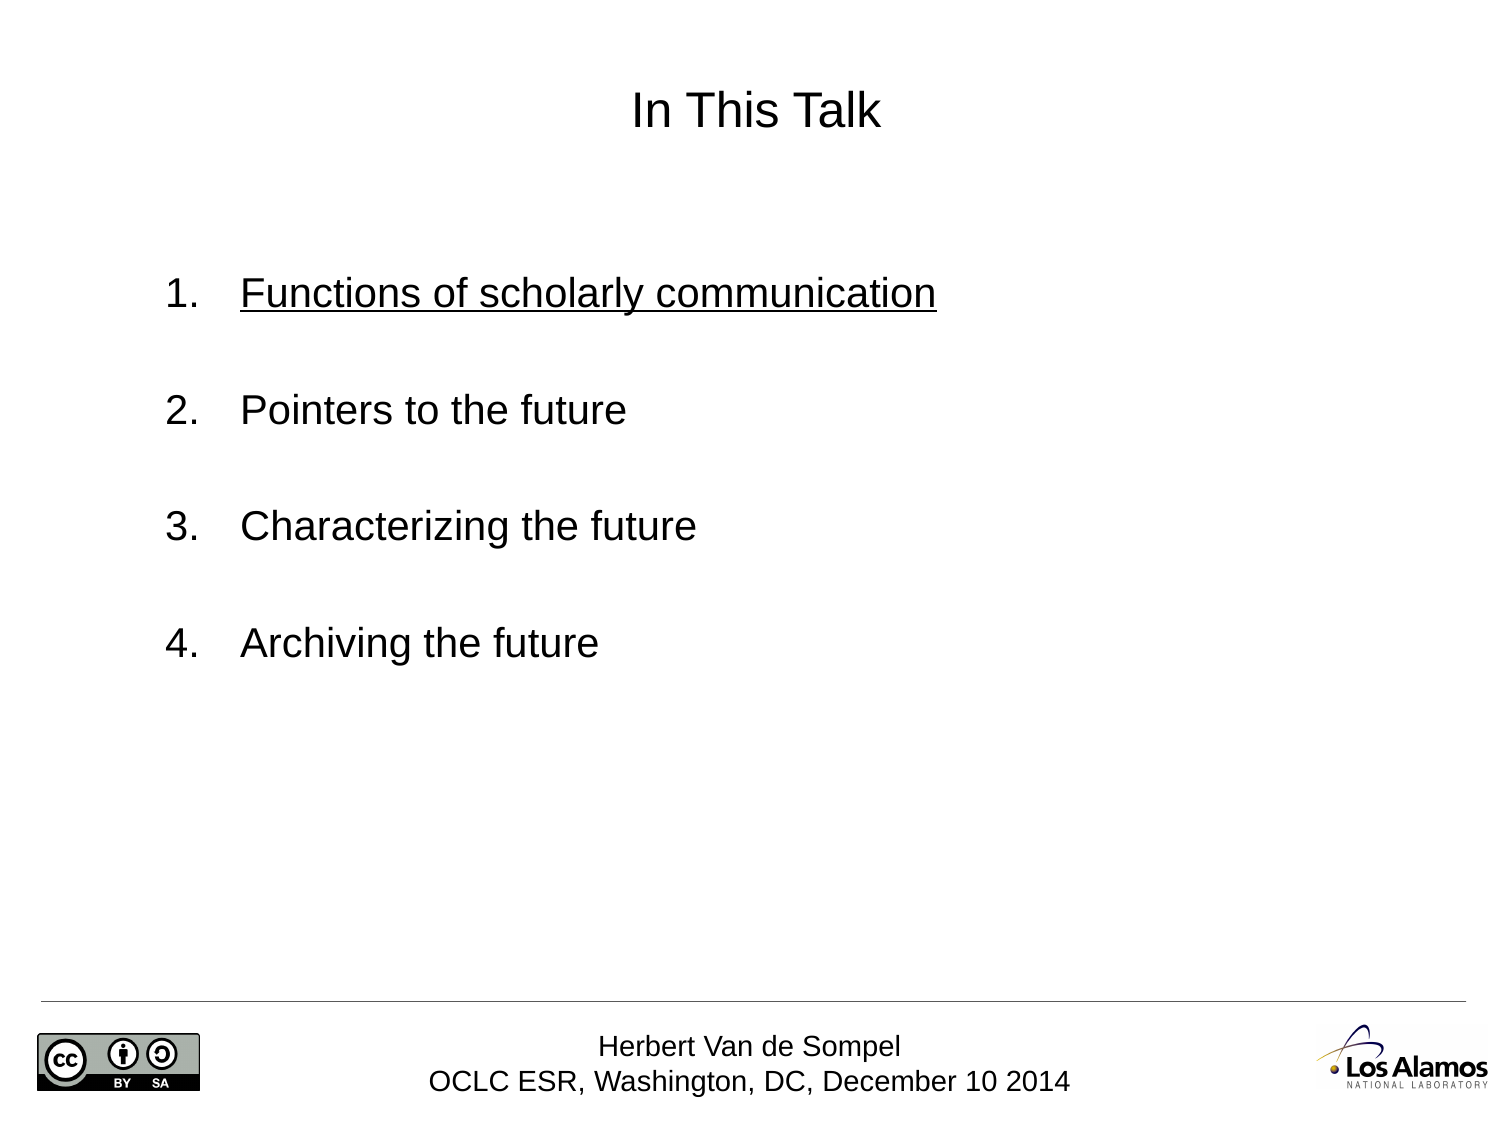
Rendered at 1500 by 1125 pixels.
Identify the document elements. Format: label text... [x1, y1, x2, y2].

picture [1316, 1024, 1488, 1089]
text_box Functions of scholarly communication Pointers to the future Characterizing the future Archiving the future [150, 199, 1500, 943]
picture [37, 1033, 200, 1091]
title In This Talk [112, 30, 1401, 185]
